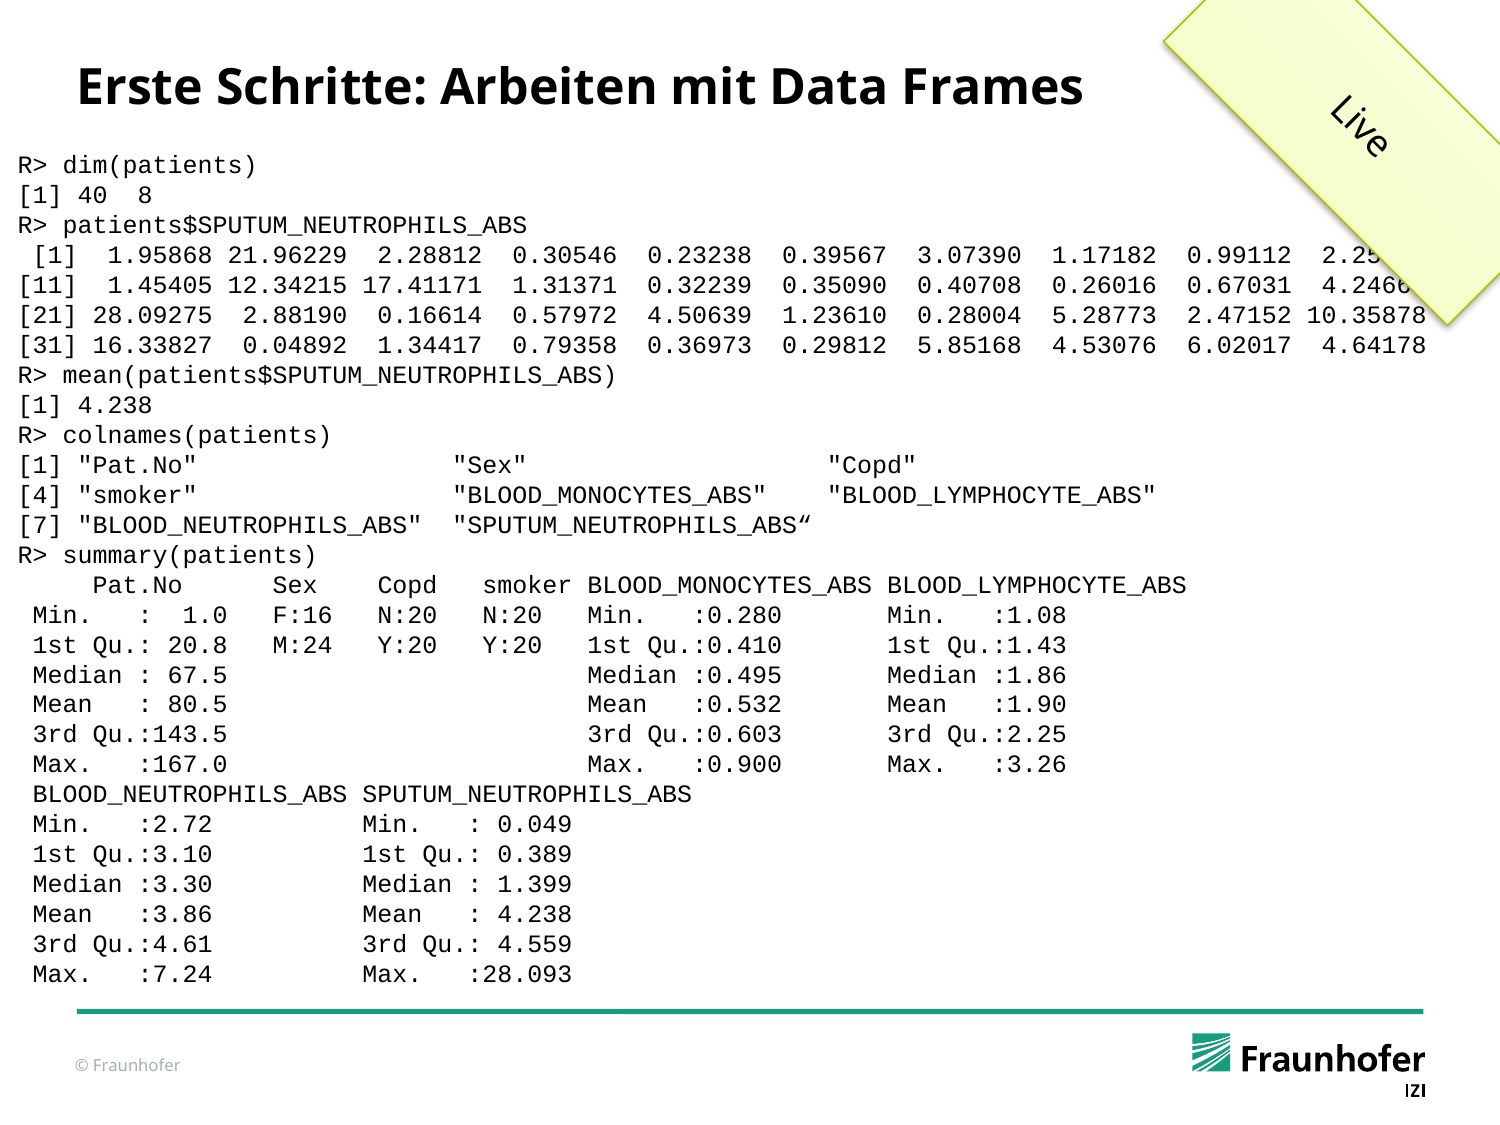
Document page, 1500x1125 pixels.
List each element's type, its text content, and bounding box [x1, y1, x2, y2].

list R> dim(patients) [1] 40 8 R> patients$SPUTUM_NEUTROPHILS_ABS [1] 1.95868 21.96229 2.28812 0.30546 0.23238 0.39567 3.07390 1.17182 0.99112 2.25013 [11] 1.45405 12.34215 17.41171 1.31371 0.32239 0.35090 0.40708 0.26016 0.67031 4.24669 [21] 28.09275 2.88190 0.16614 0.57972 4.50639 1.23610 0.28004 5.28773 2.47152 10.35878 [31] 16.33827 0.04892 1.34417 0.79358 0.36973 0.29812 5.85168 4.53076 6.02017 4.64178 R> mean(patients$SPUTUM_NEUTROPHILS_ABS) [1] 4.238 R> colnames(patients) [1] "Pat.No" "Sex" "Copd" [4] "smoker" "BLOOD_MONOCYTES_ABS" "BLOOD_LYMPHOCYTE_ABS" [7] "BLOOD_NEUTROPHILS_ABS" "SPUTUM_NEUTROPHILS_ABS“ R> summary(patients) Pat.No Sex Copd smoker BLOOD_MONOCYTES_ABS BLOOD_LYMPHOCYTE_ABS Min. : 1.0 F:16 N:20 N:20 Min. :0.280 Min. :1.08 1st Qu.: 20.8 M:24 Y:20 Y:20 1st Qu.:0.410 1st Qu.:1.43 Median : 67.5 Median :0.495 Median :1.86 Mean : 80.5 Mean :0.532 Mean :1.90 3rd Qu.:143.5 3rd Qu.:0.603 3rd Qu.:2.25 Max. :167.0 Max. :0.900 Max. :3.26 BLOOD_NEUTROPHILS_ABS SPUTUM_NEUTROPHILS_ABS Min. :2.72 Min. : 0.049 1st Qu.:3.10 1st Qu.: 0.389 Median :3.30 Median : 1.399 Mean :3.86 Mean : 4.238 3rd Qu.:4.61 3rd Qu.: 4.559 Max. :7.24 Max. :28.093 [17, 149, 1471, 988]
title Erste Schritte: Arbeiten mit Data Frames [76, 54, 1227, 116]
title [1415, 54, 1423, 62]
text_box Live [1162, 0, 1500, 327]
